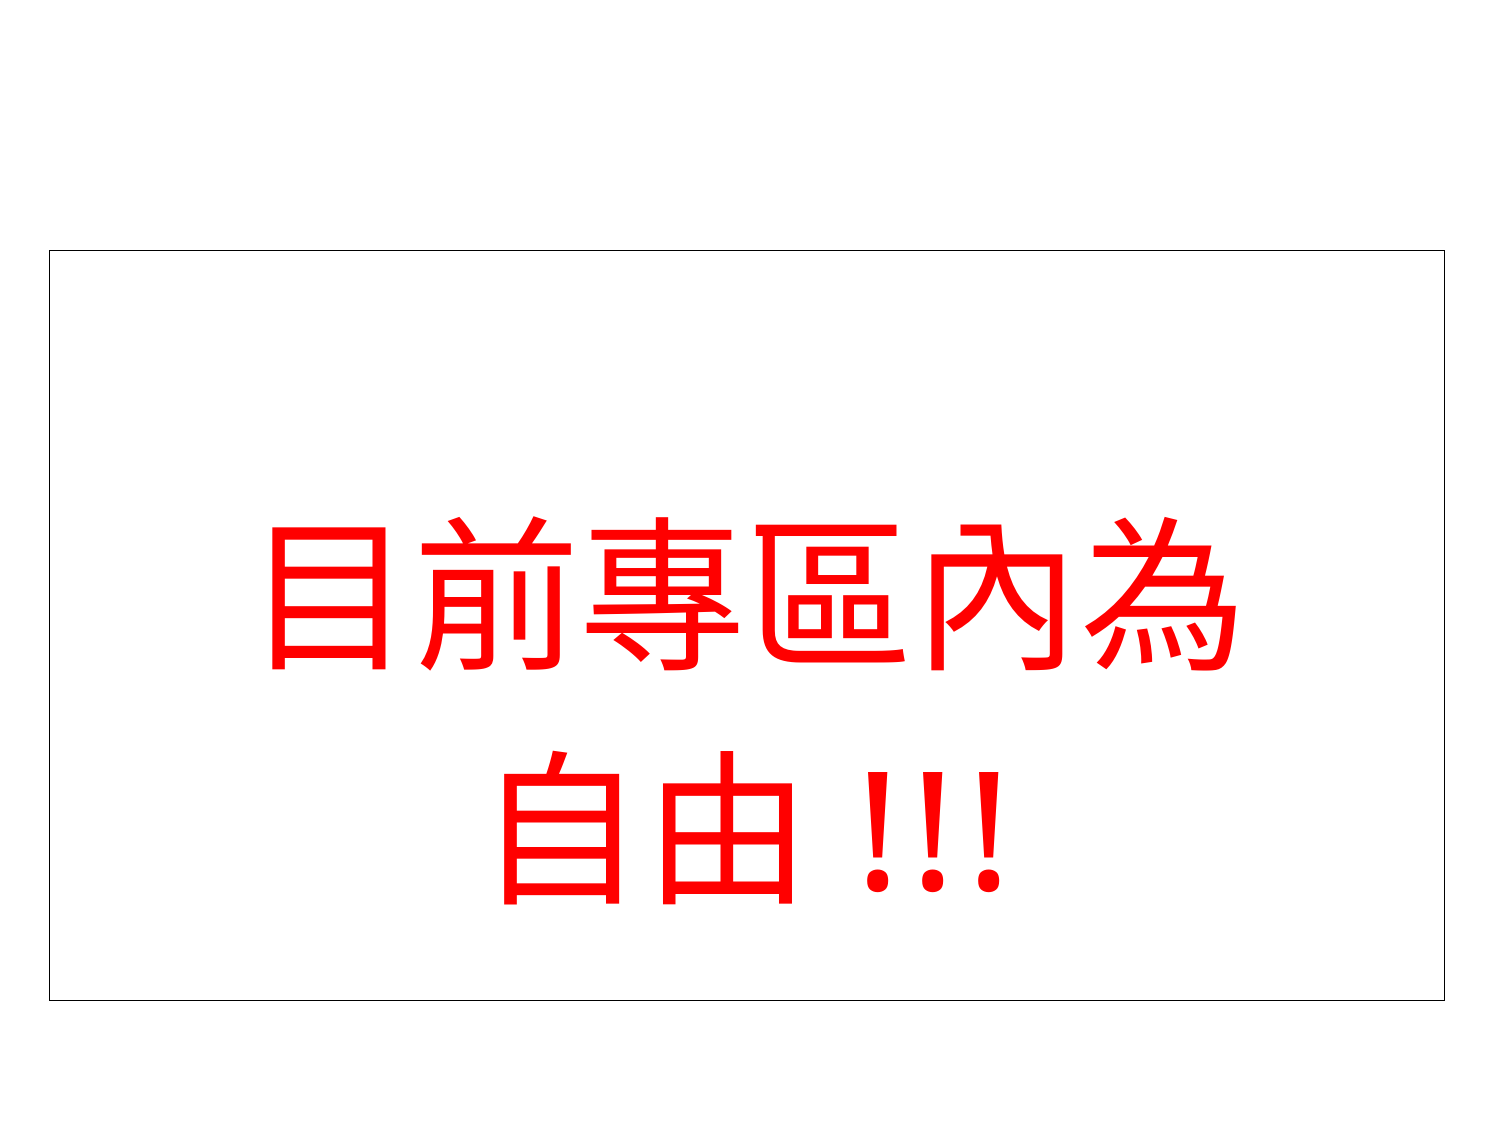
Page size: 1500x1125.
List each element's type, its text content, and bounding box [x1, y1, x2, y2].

list 目前專區內為 自由!!! [49, 250, 1445, 1001]
